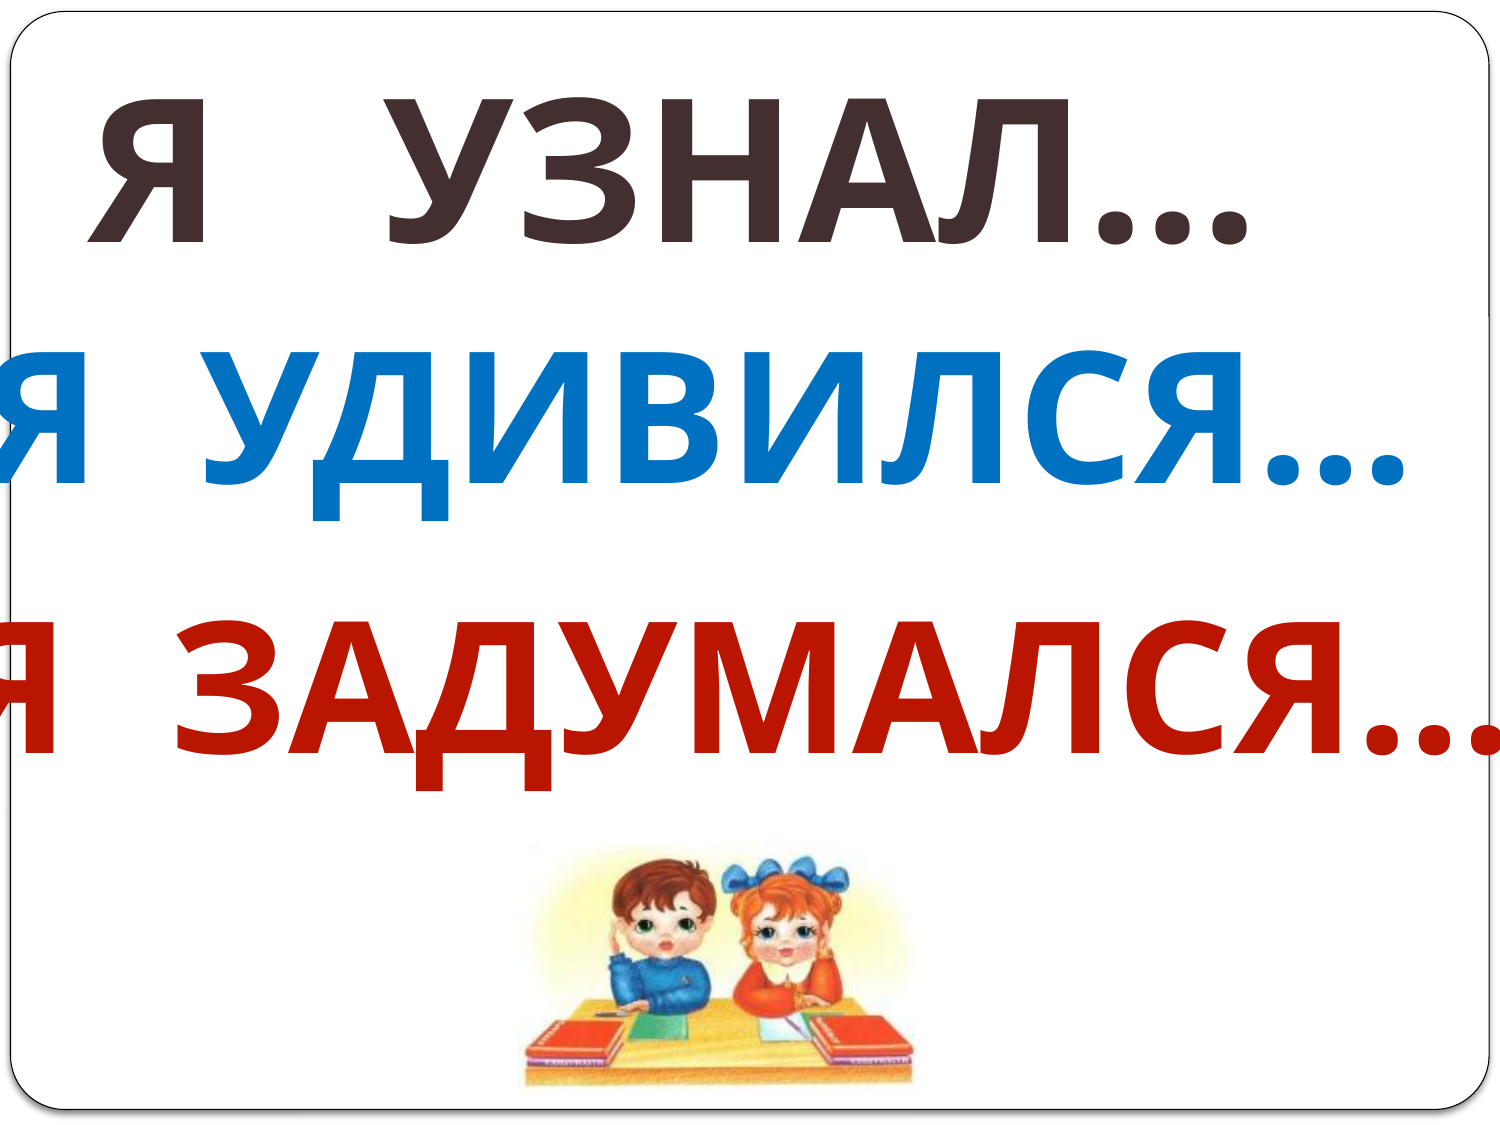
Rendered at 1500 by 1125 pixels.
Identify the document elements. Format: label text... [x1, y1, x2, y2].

picture [516, 845, 923, 1095]
text_box Я ЗАДУМАЛСЯ… [0, 562, 1500, 798]
text_box Я УЗНАЛ… [73, 34, 1276, 290]
text_box Я УДИВИЛСЯ… [0, 292, 1432, 528]
